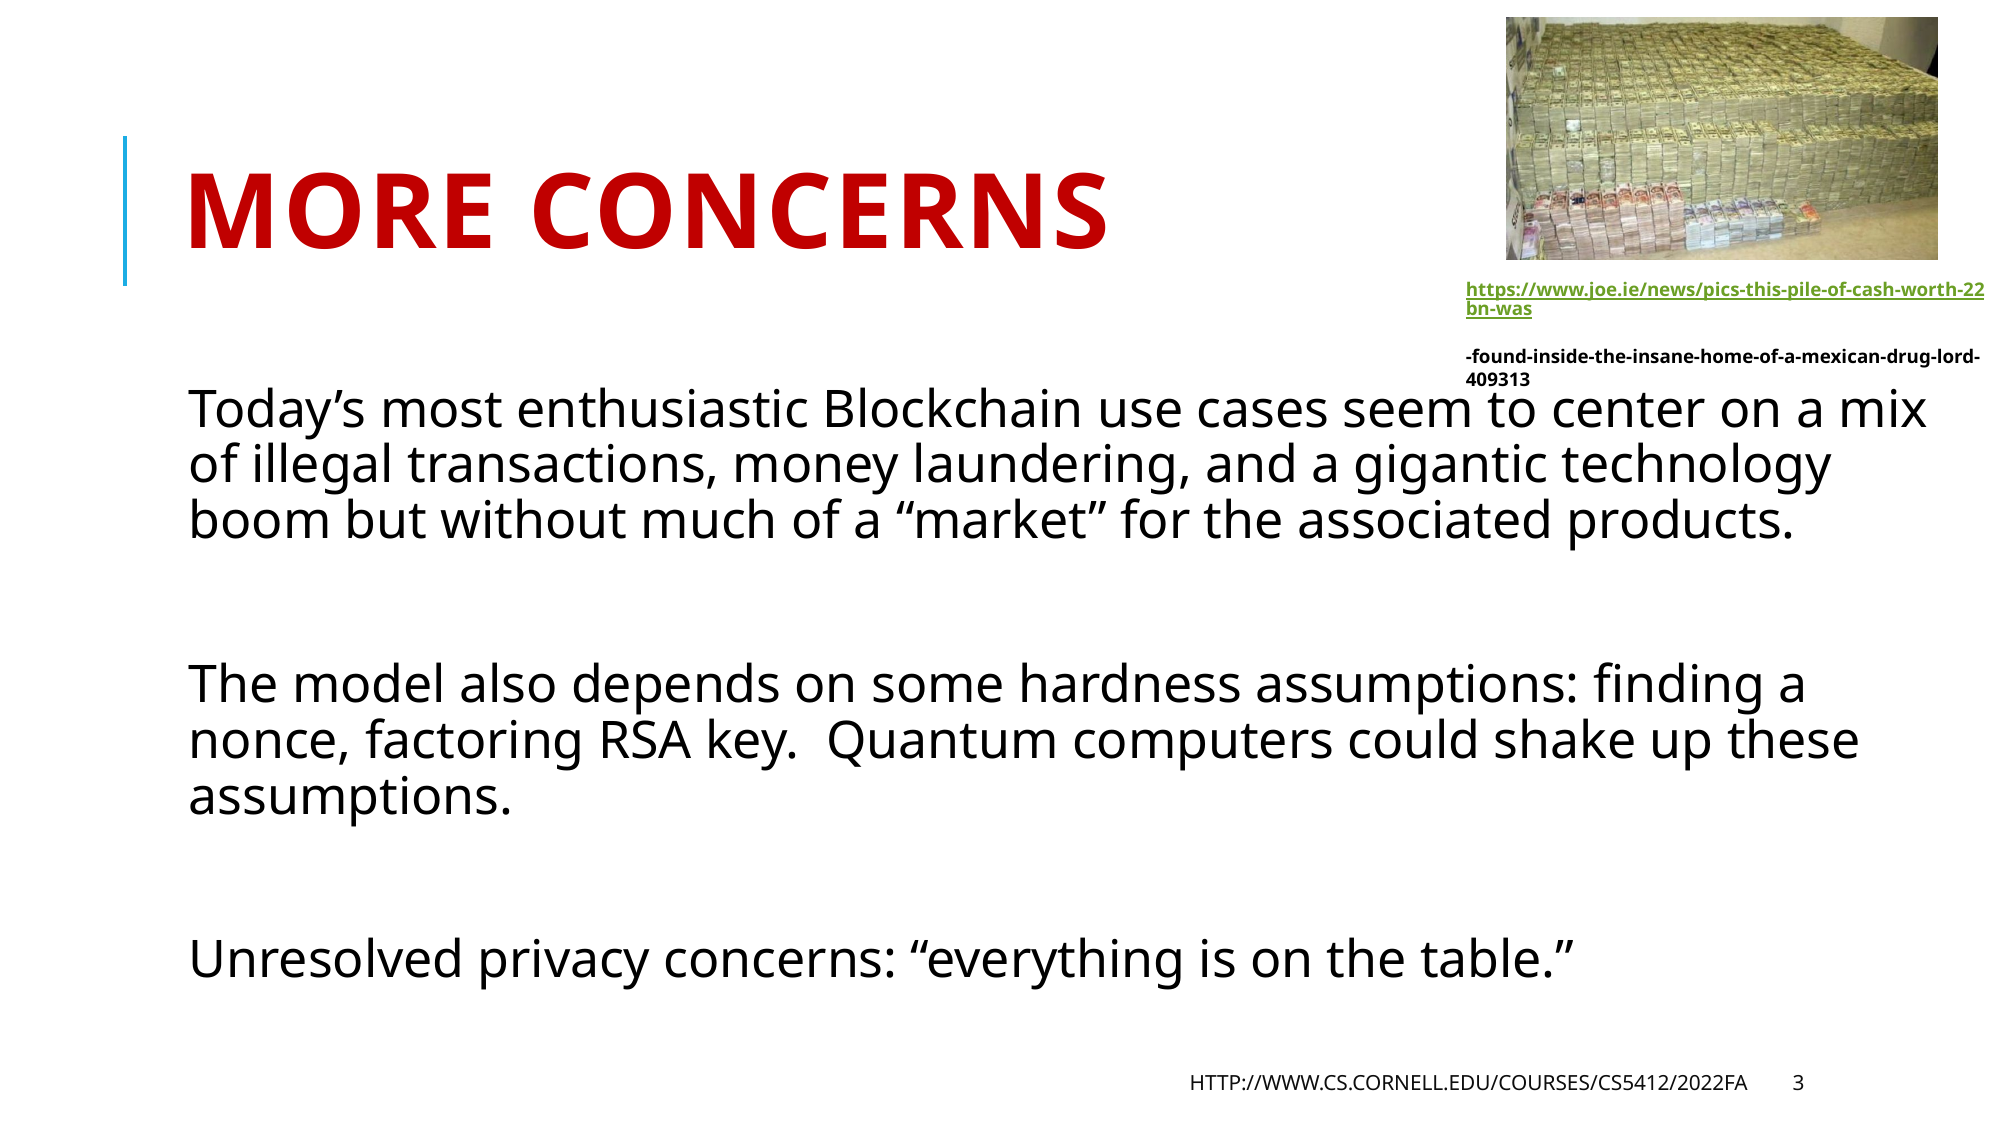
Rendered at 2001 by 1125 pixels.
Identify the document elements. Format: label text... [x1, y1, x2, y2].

list Today’s most enthusiastic Blockchain use cases seem to center on a mix of illegal transactions, money laundering, and a gigantic technology boom but without much of a “market” for the associated products. The model also depends on some hardness assumptions: finding a nonce, factoring RSA key. Quantum computers could shake up these assumptions. Unresolved privacy concerns: “everything is on the table.” [168, 375, 1969, 1035]
slide_number 3 [1777, 1061, 1938, 1107]
text_box https://www.joe.ie/news/pics-this-pile-of-cash-worth-22bn-was -found-inside-the-insane-home-of-a-mexican-drug-lord-409313 [1450, 270, 2000, 379]
footer http://www.cs.cornell.edu/courses/cs5412/2022fa [794, 1061, 1763, 1107]
picture [1506, 17, 1938, 261]
title More concerns [168, 96, 1509, 342]
